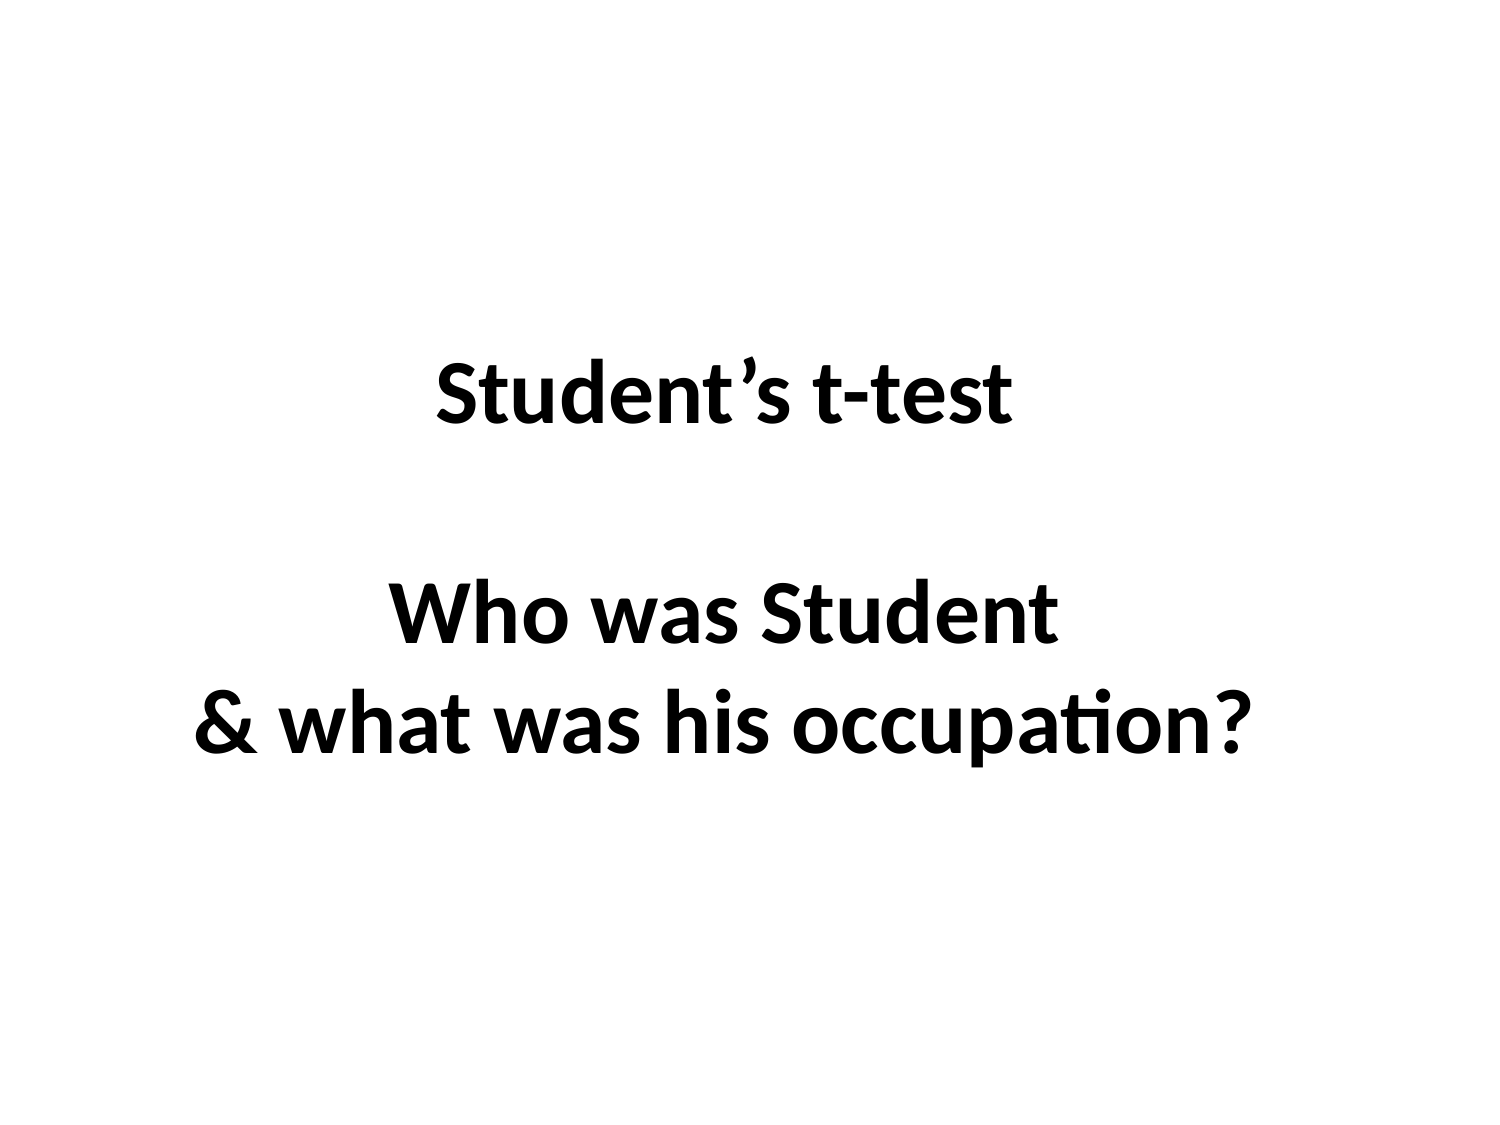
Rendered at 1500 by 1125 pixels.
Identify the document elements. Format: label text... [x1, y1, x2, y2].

text_box Student’s t-test Who was Student & what was his occupation? [150, 324, 1300, 780]
